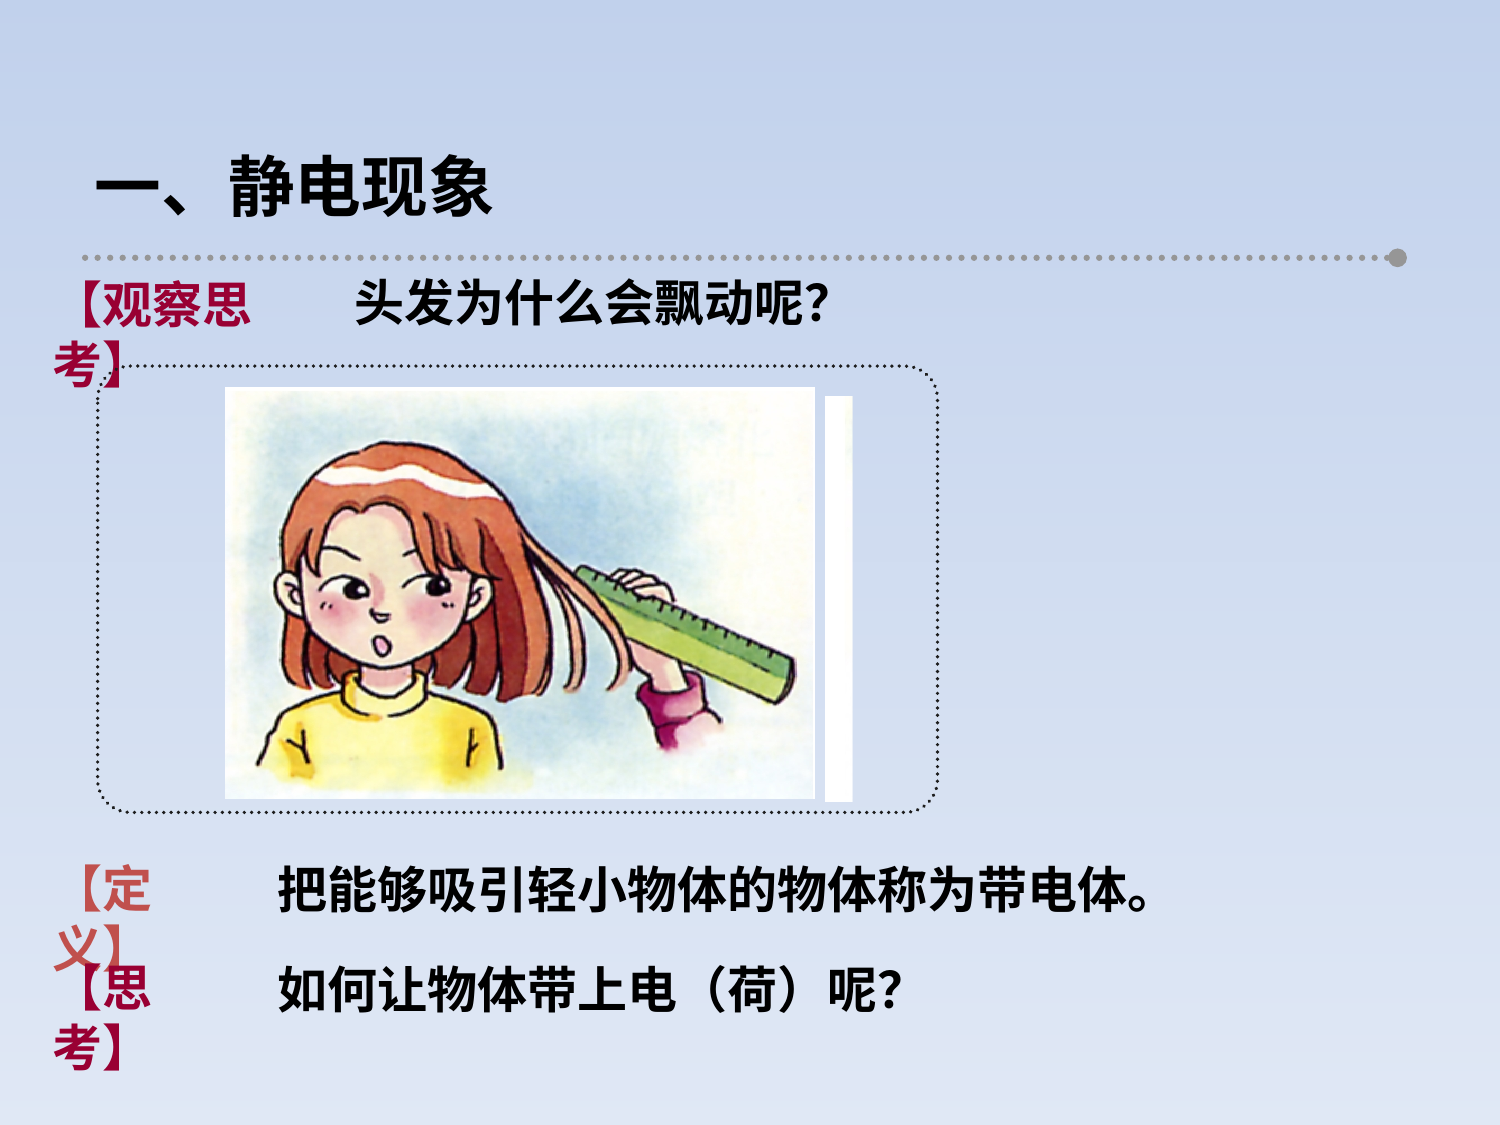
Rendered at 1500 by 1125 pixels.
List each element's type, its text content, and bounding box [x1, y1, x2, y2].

text_box 【观察思考】 [38, 266, 363, 401]
text_box 如何让物体带上电（荷）呢？ [262, 962, 963, 1026]
text_box 一、静电现象 [79, 137, 525, 232]
text_box 头发为什么会飘动呢？ [340, 276, 875, 339]
picture [224, 387, 853, 805]
text_box [1391, 251, 1404, 265]
text_box 把能够吸引轻小物体的物体称为带电体。 [262, 862, 1188, 926]
text_box 【定义】 [37, 849, 253, 949]
text_box 【思考】 [37, 949, 265, 1084]
text_box [97, 366, 938, 813]
